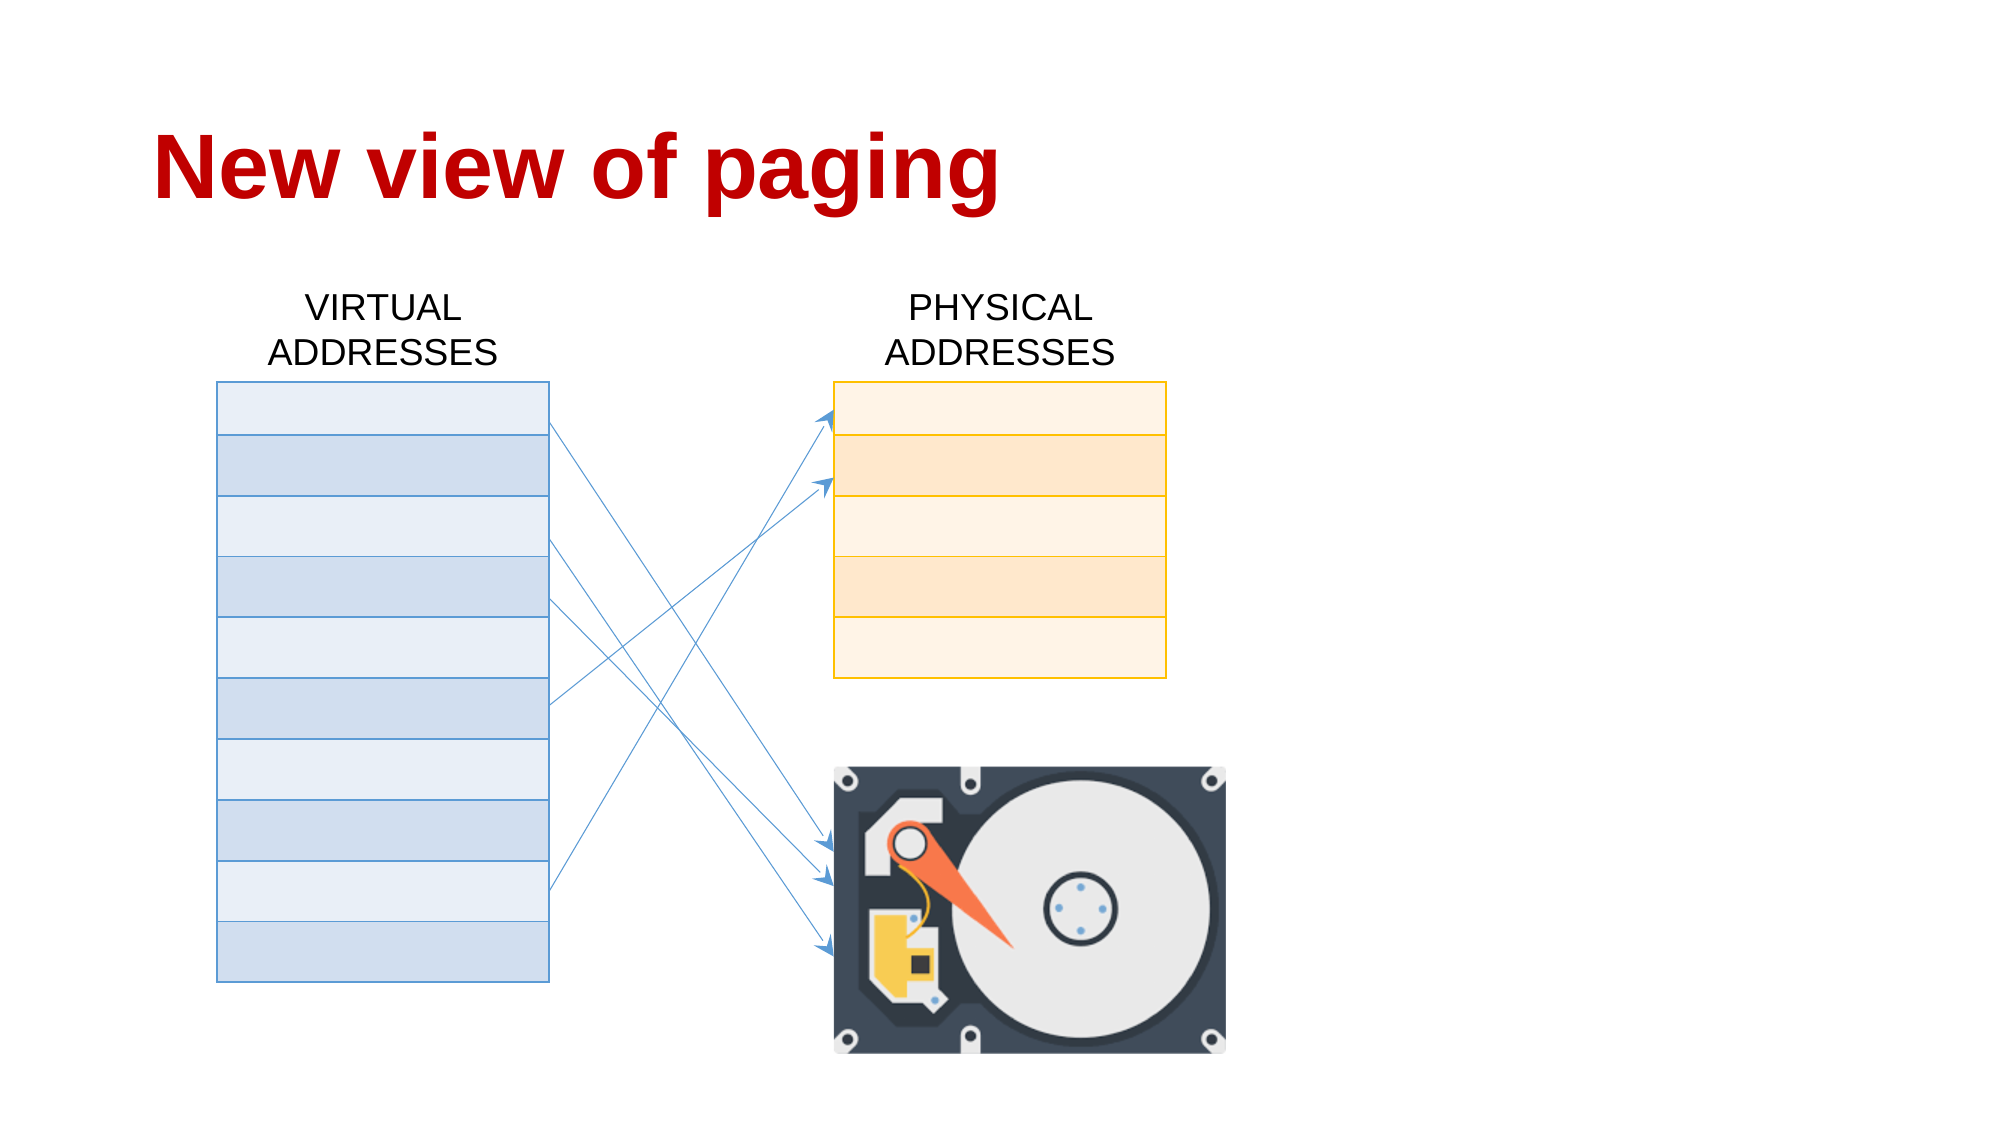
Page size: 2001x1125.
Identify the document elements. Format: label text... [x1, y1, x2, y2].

text_box PHYSICAL ADDRESSES [796, 275, 1204, 381]
table_cell [218, 679, 548, 738]
table_cell [218, 862, 548, 921]
title New view of paging [137, 59, 1863, 278]
picture [834, 714, 1225, 1106]
table_cell [218, 497, 548, 556]
table_header [218, 383, 548, 434]
table_cell [218, 557, 548, 616]
table_cell [835, 436, 1165, 495]
table_cell [218, 922, 548, 981]
table_cell [218, 740, 548, 799]
table_cell [218, 801, 548, 860]
text_box VIRTUAL ADDRESSES [179, 275, 587, 381]
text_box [548, 409, 834, 538]
table_cell [218, 436, 548, 495]
table_header [835, 383, 1165, 434]
table_cell [218, 618, 548, 677]
table_cell [835, 557, 1165, 616]
table_cell [835, 618, 1165, 677]
table_cell [835, 497, 1165, 556]
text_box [548, 538, 834, 957]
